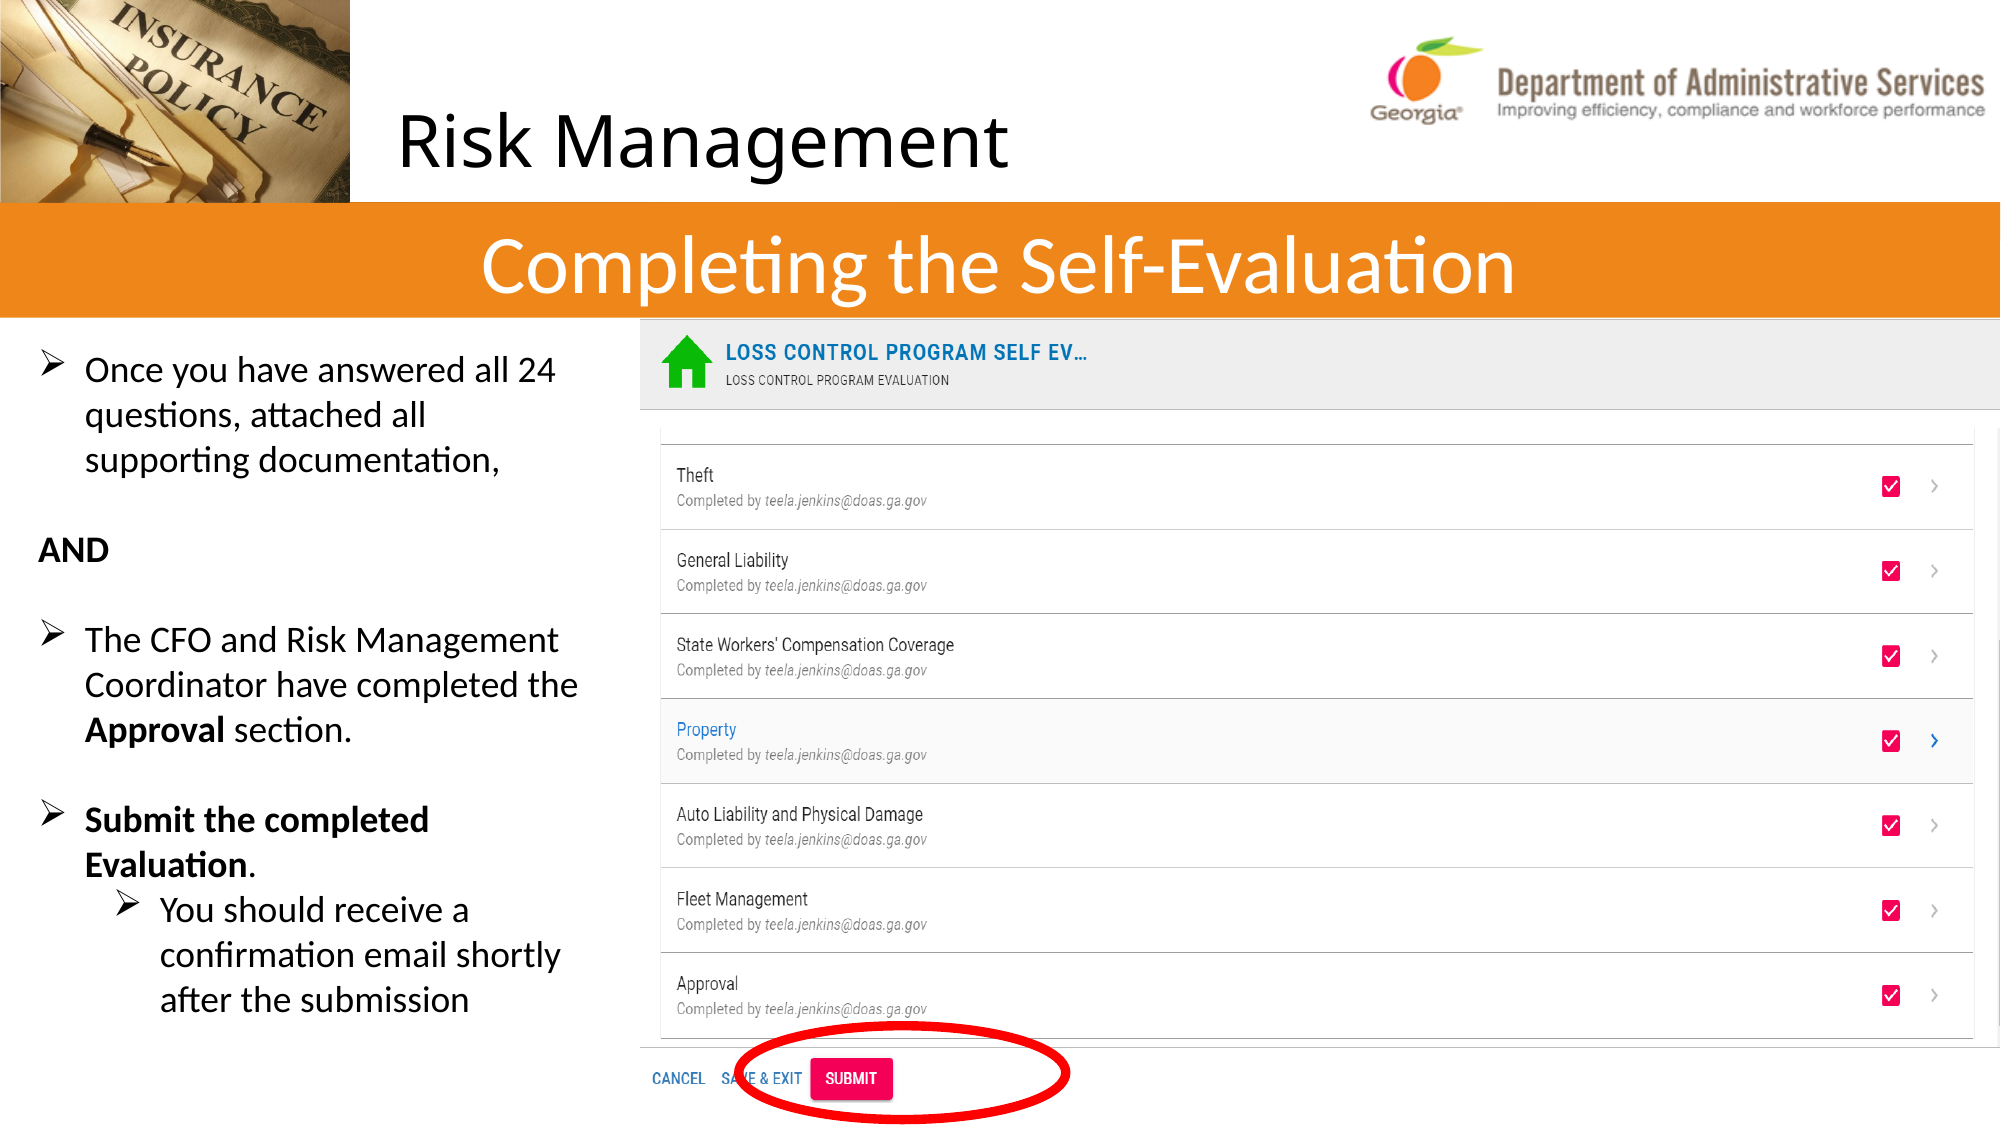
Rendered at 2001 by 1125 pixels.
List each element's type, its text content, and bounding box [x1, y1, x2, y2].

picture [0, 0, 350, 202]
text_box Completing the Self-Evaluation [0, 202, 2000, 318]
picture [640, 319, 2000, 1103]
text_box [774, 1103, 1030, 1121]
text_box Once you have answered all 24 questions, attached all supporting documentation, AND The CFO and Risk Management Coordinator have completed the Approval section. Submit the completed Evaluation. You should receive a confirmation email shortly after the submission [23, 337, 595, 1073]
picture [1351, 21, 1999, 154]
